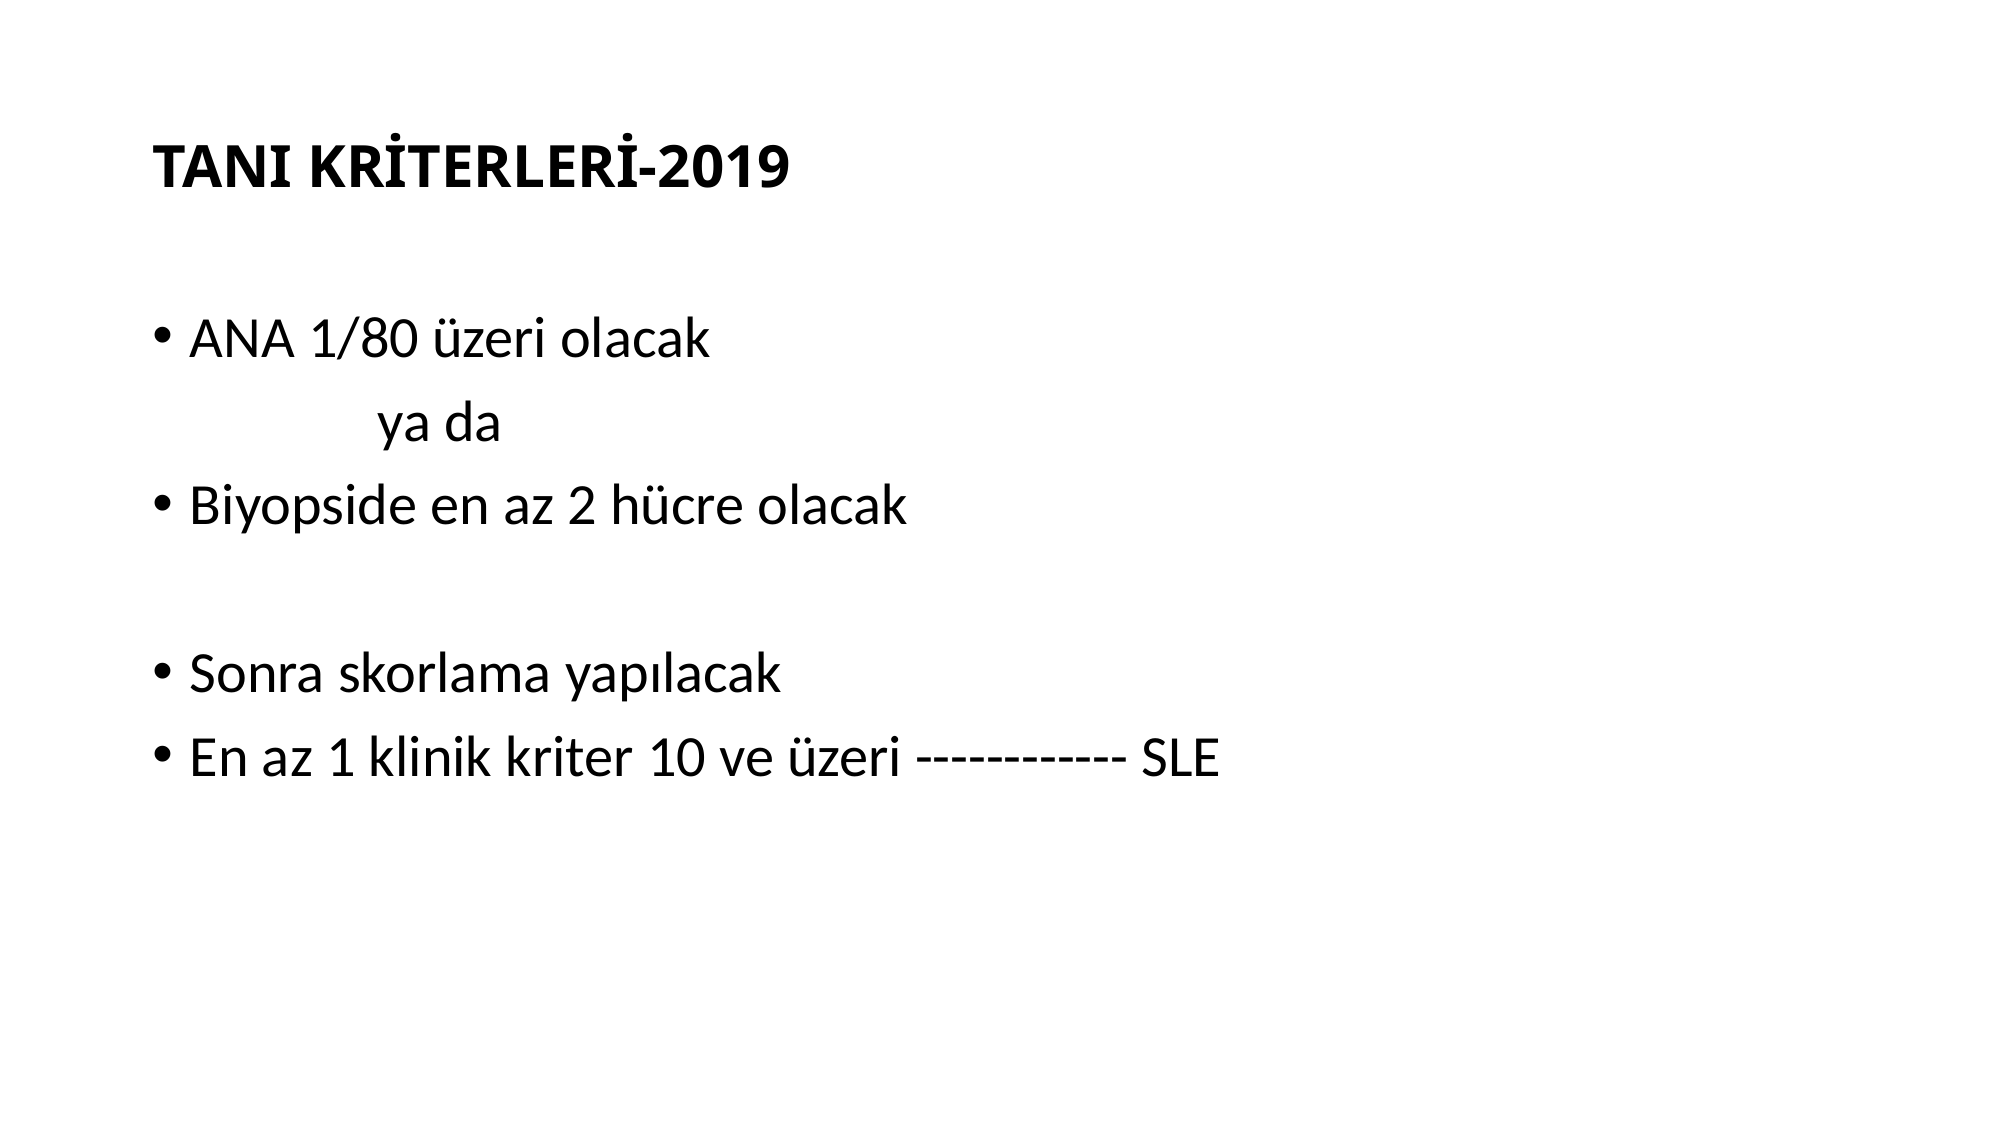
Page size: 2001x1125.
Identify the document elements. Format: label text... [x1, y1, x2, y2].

title TANI KRİTERLERİ-2019 [137, 59, 1863, 278]
list ANA 1/80 üzeri olacak ya da Biyopside en az 2 hücre olacak Sonra skorlama yapılacak En az 1 klinik kriter 10 ve üzeri ------------ SLE [137, 299, 1863, 1014]
